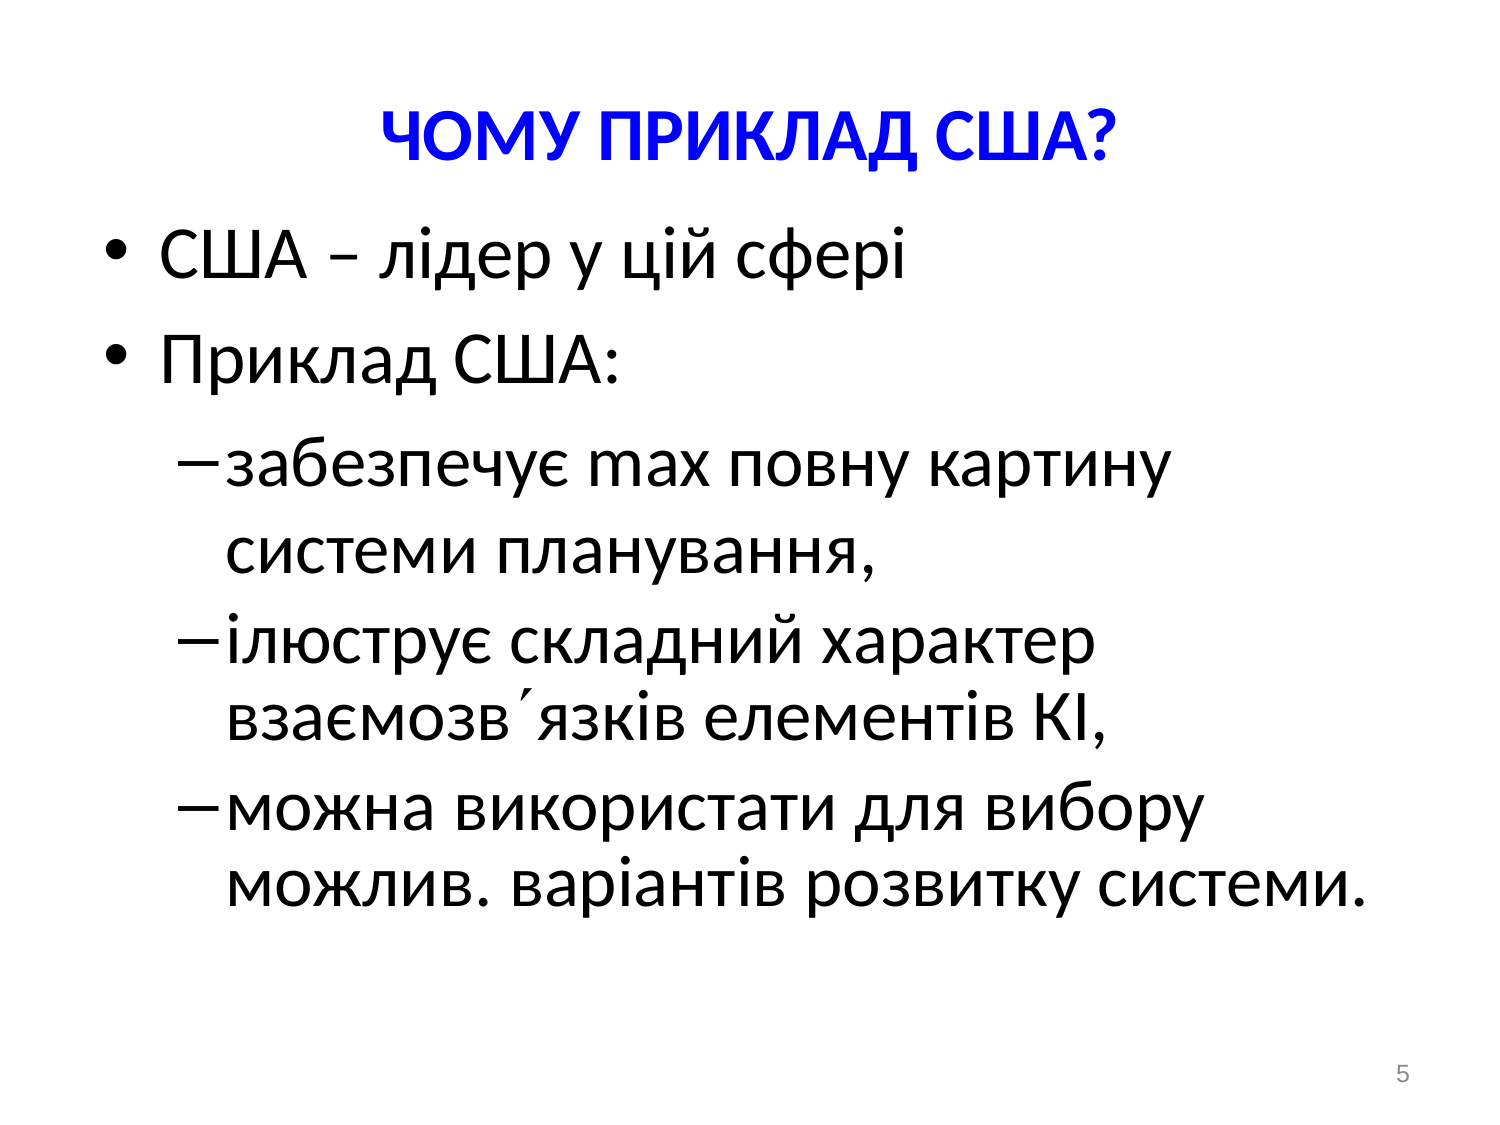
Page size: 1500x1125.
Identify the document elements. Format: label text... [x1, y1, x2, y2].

slide_number 5 [1074, 1042, 1425, 1103]
title ЧОМУ ПРИКЛАД США? [75, 45, 1425, 233]
list США – лідер у цій сфері Приклад США: забезпечує max повну картину системи планування, ілюструє складний характер взаємозвязків елементів КІ, можна використати для вибору можлив. варіантів розвитку системи. [88, 196, 1424, 941]
